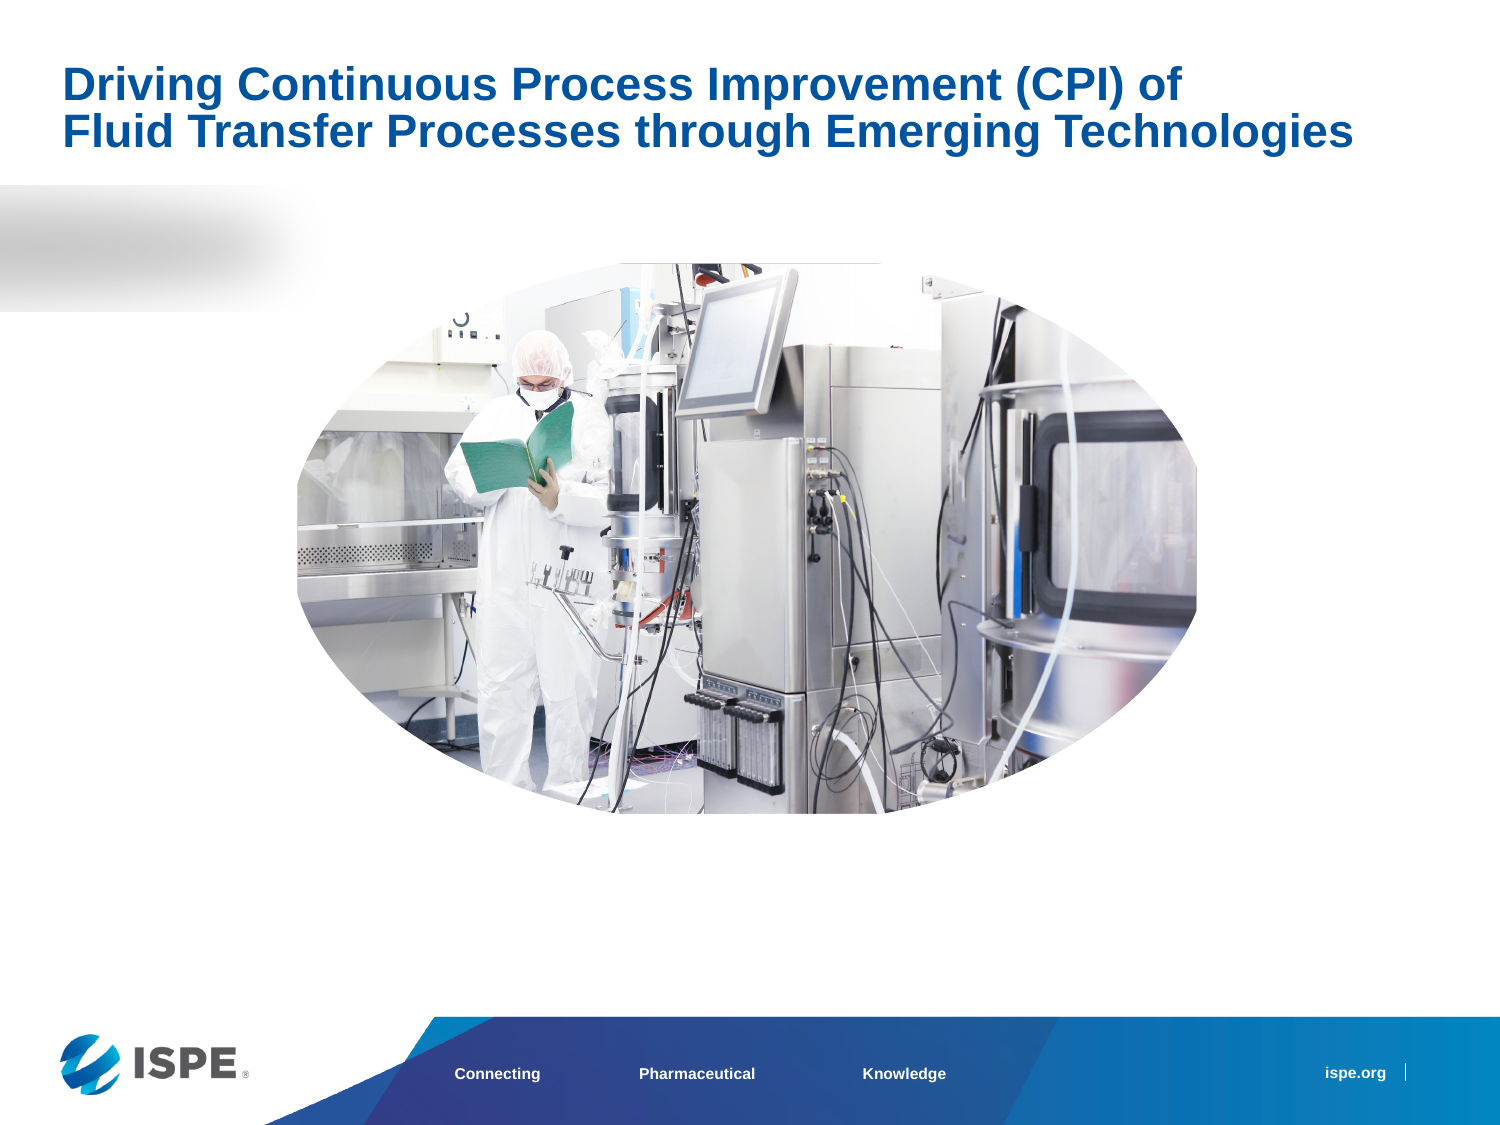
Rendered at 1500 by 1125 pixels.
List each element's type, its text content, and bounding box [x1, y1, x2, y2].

picture [0, 0, 1500, 1125]
list Driving Continuous Process Improvement (CPI) of Fluid Transfer Processes through Emerging Technologies [62, 62, 1438, 218]
